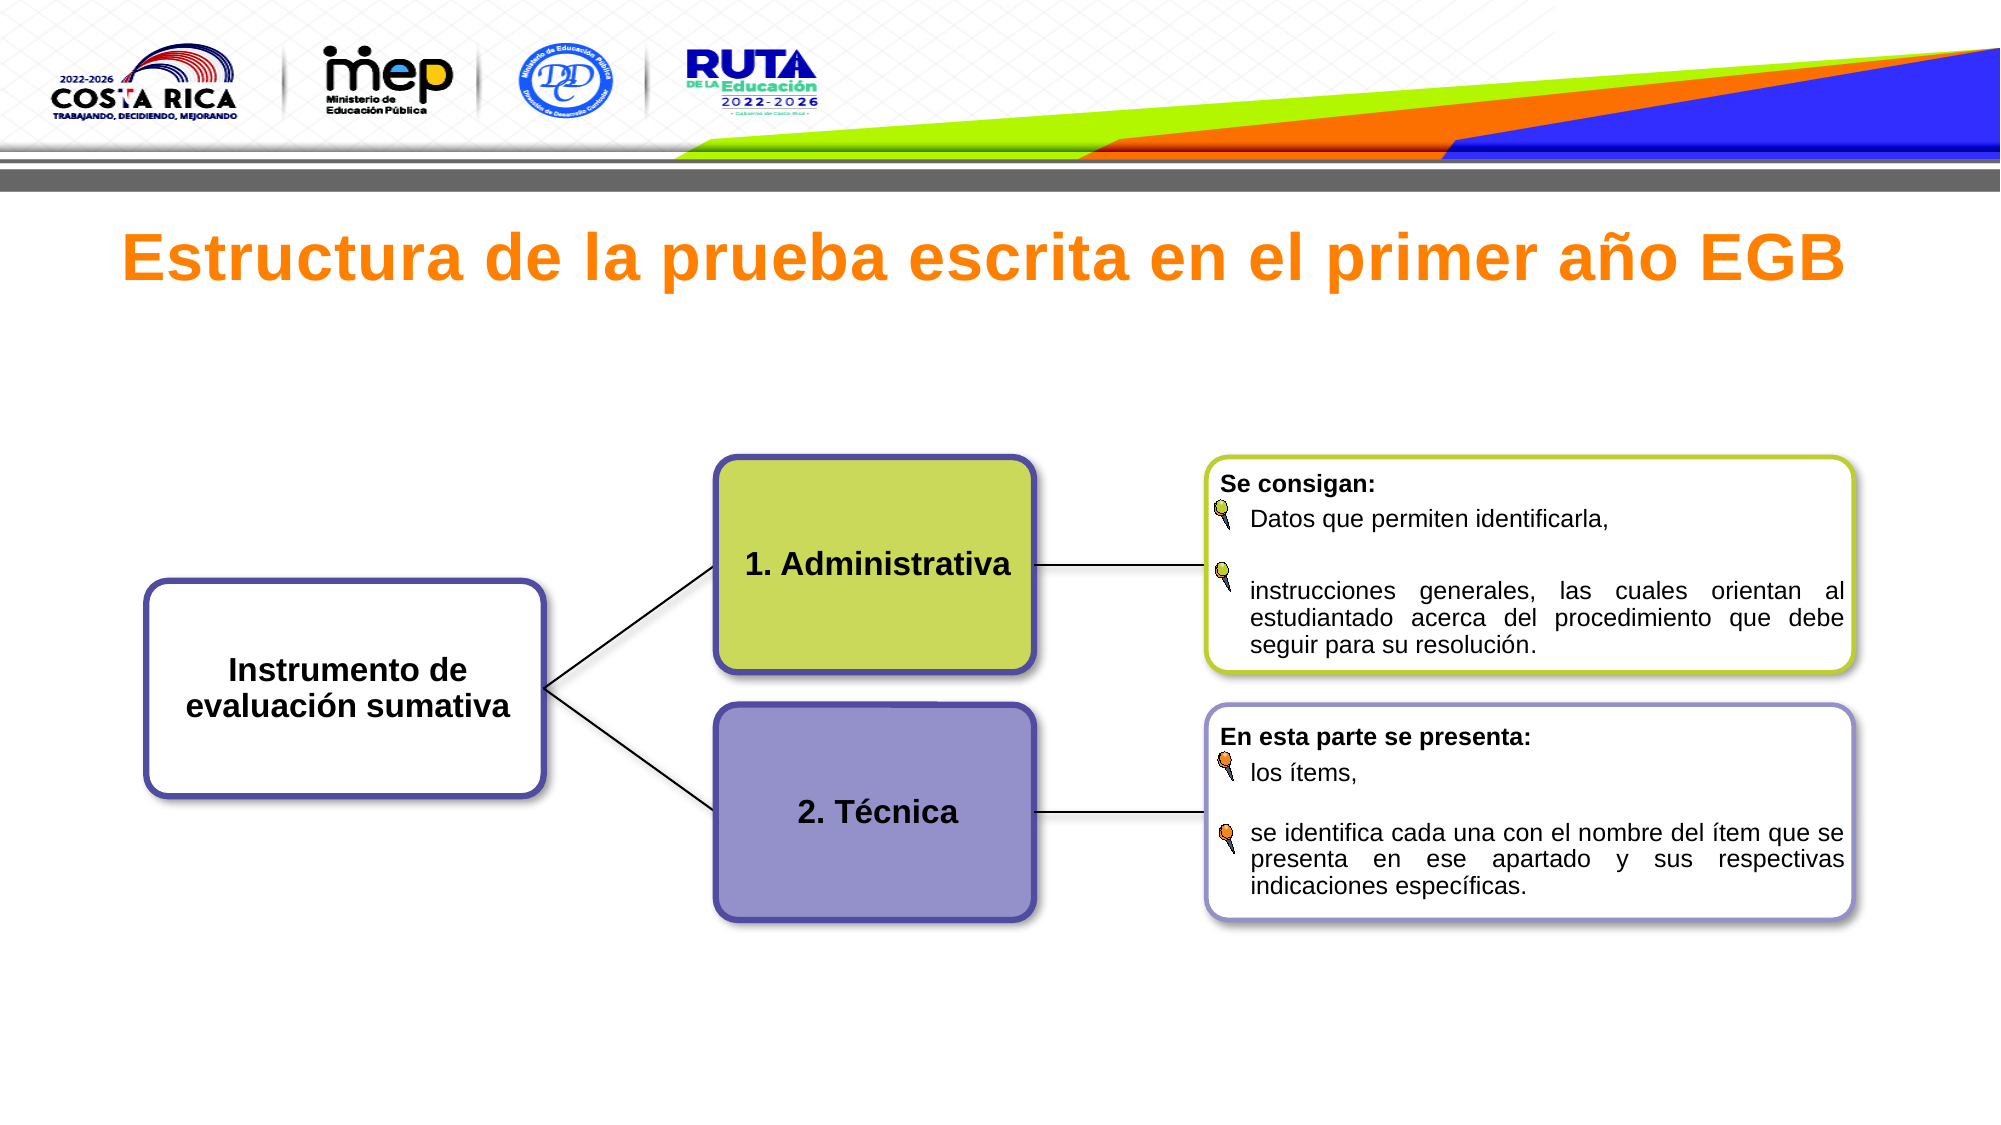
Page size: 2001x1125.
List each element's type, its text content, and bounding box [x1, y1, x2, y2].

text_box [145, 450, 1855, 927]
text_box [1217, 751, 1234, 781]
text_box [1215, 561, 1232, 592]
text_box Estructura de la prueba escrita en el primer año EGB [121, 195, 1937, 296]
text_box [1219, 824, 1236, 854]
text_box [1214, 499, 1231, 529]
picture [0, 0, 2000, 195]
